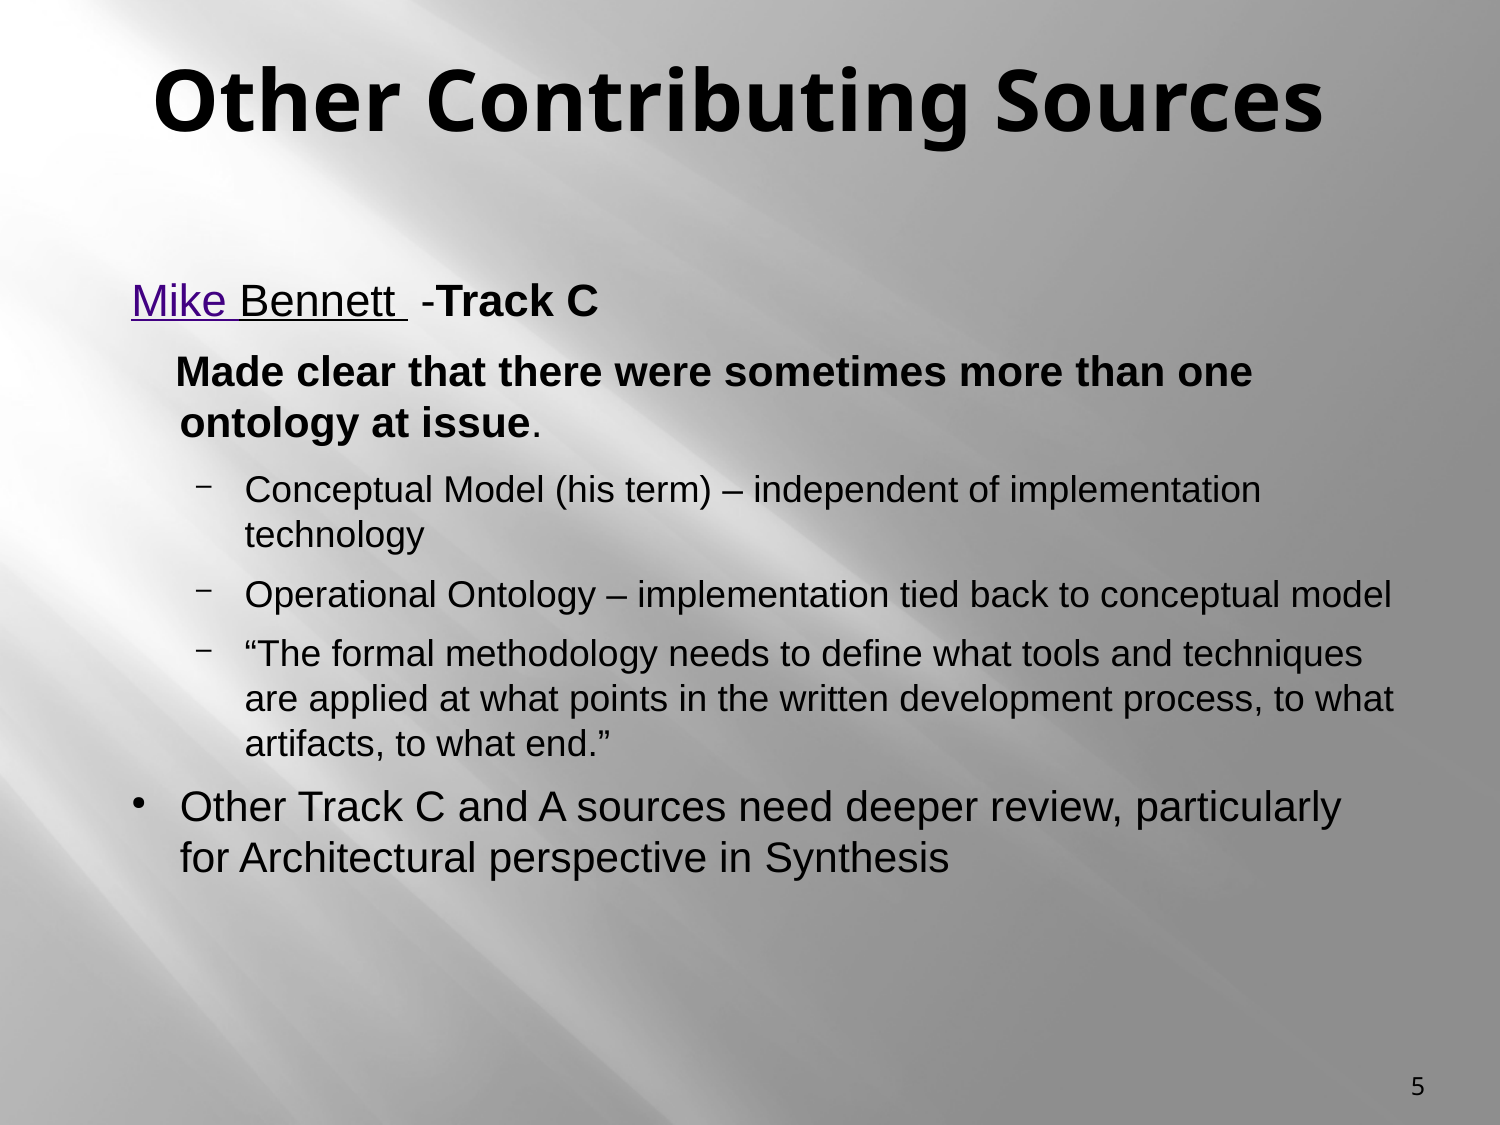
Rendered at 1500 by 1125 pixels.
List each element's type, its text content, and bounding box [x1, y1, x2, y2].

list Mike Bennett -Track C Made clear that there were sometimes more than one ontology at issue. Conceptual Model (his term) – independent of implementation technology Operational Ontology – implementation tied back to conceptual model “The formal methodology needs to define what tools and techniques are applied at what points in the written development process, to what artifacts, to what end.” Other Track C and A sources need deeper review, particularly for Architectural perspective in Synthesis [99, 263, 1421, 916]
title Other Contributing Sources [75, 0, 1425, 199]
slide_number 5 [1299, 1052, 1425, 1113]
